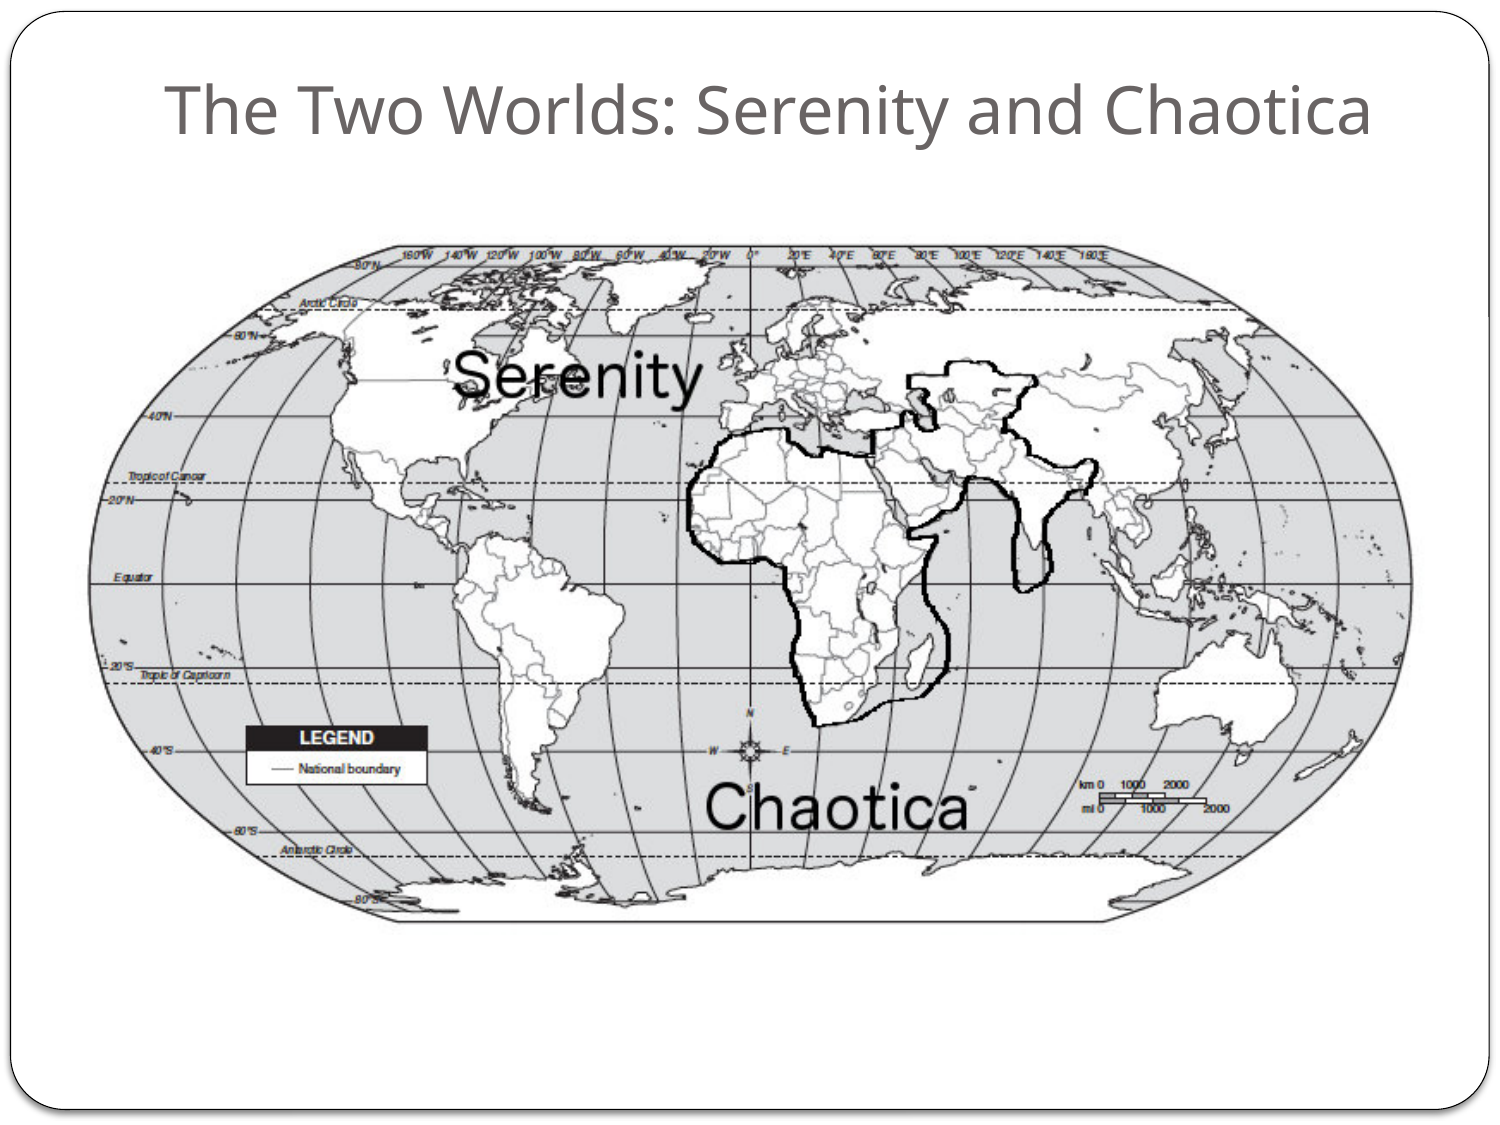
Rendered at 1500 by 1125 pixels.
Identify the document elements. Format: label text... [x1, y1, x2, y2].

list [62, 174, 1451, 988]
title The Two Worlds: Serenity and Chaotica [150, 45, 1425, 163]
